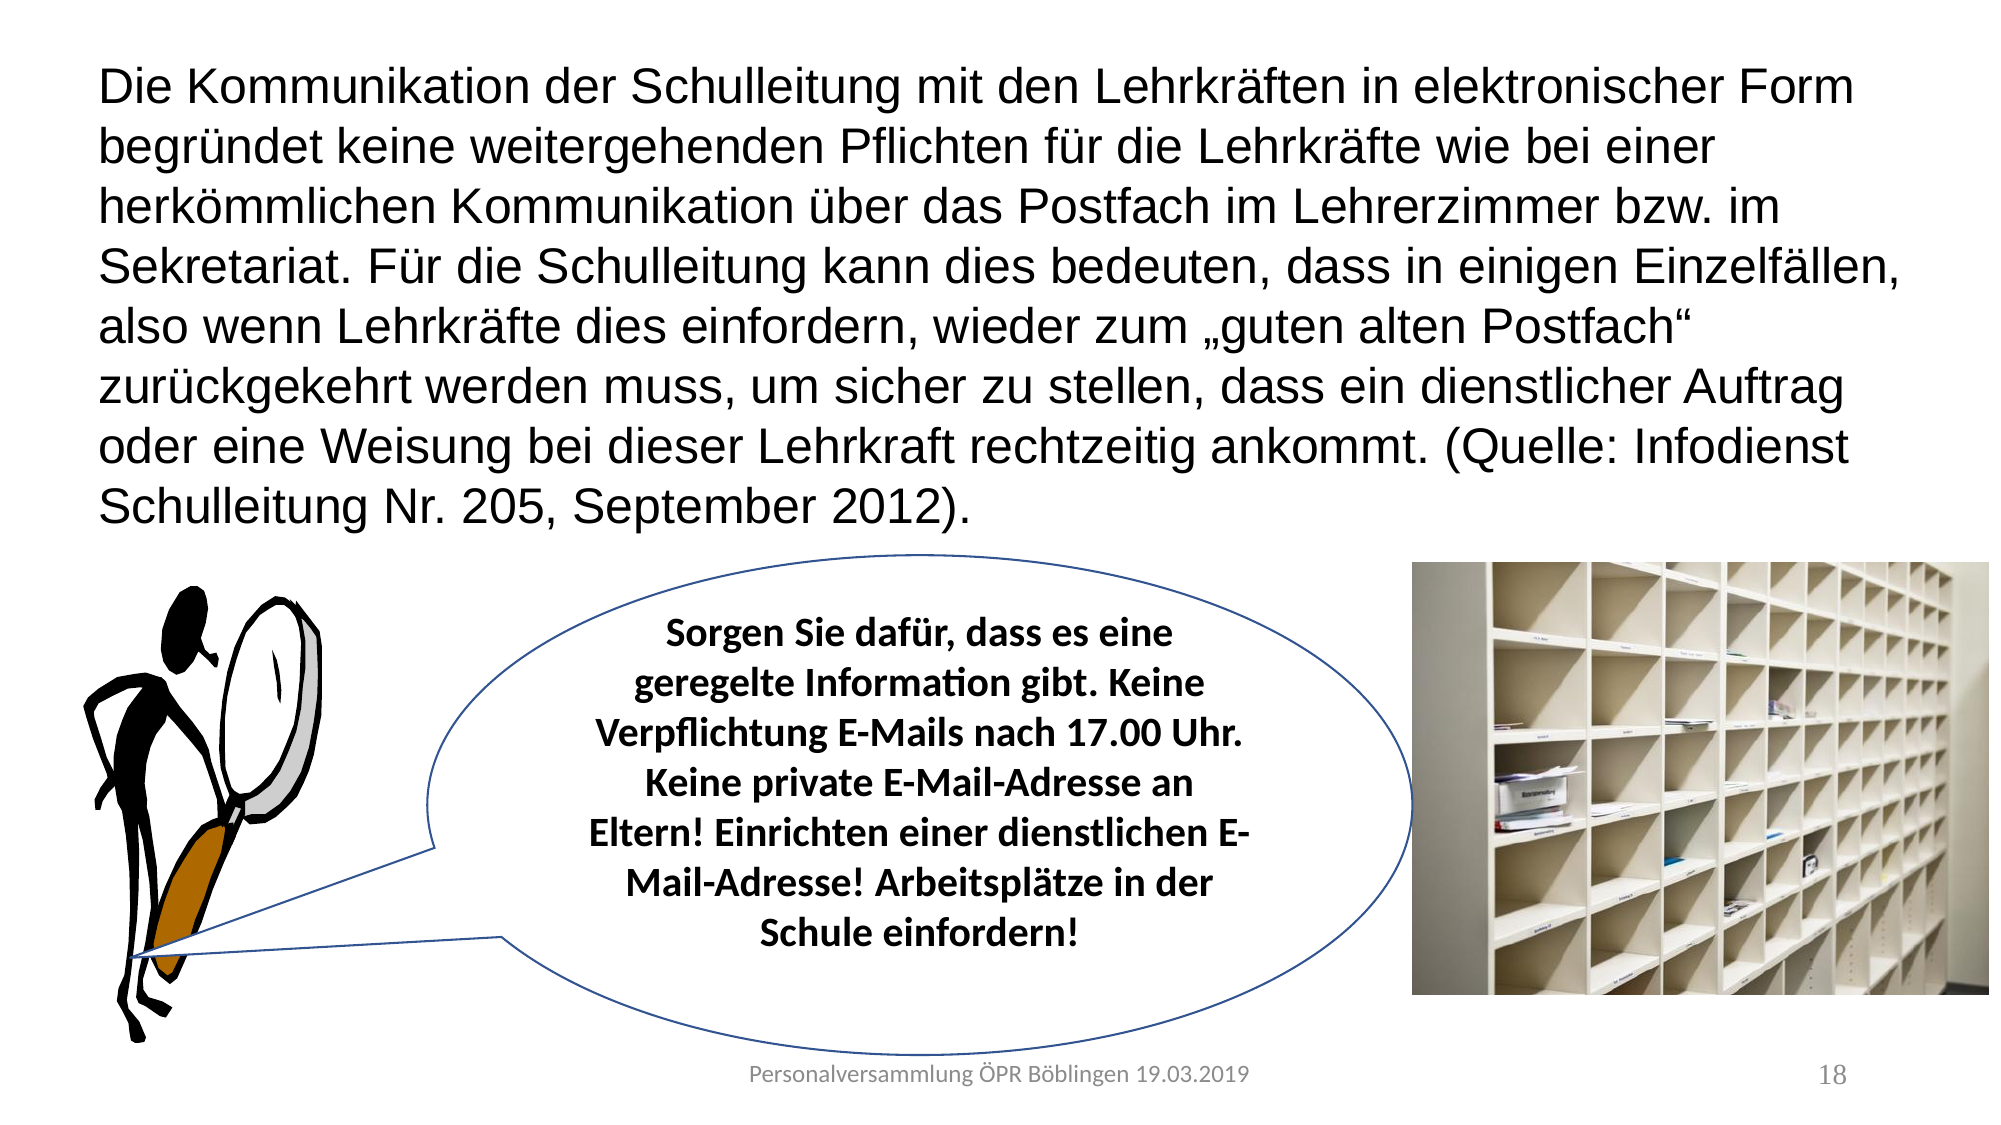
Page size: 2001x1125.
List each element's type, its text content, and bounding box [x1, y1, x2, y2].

picture [83, 586, 322, 1043]
slide_number 18 [1412, 1042, 1863, 1103]
footer Personalversammlung ÖPR Böblingen 19.03.2019 [662, 1042, 1338, 1103]
text_box Die Kommunikation der Schulleitung mit den Lehrkräften in elektronischer Form begründet keine weitergehenden Pflichten für die Lehrkräfte wie bei einer herkömmlichen Kommunikation über das Postfach im Lehrerzimmer bzw. im Sekretariat. Für die Schulleitung kann dies bedeuten, dass in einigen Einzelfällen, also wenn Lehrkräfte dies einfordern, wieder zum „guten alten Postfach“ zurückgekehrt werden muss, um sicher zu stellen, dass ein dienstlicher Auftrag oder eine Weisung bei dieser Lehrkraft rechtzeitig ankommt. (Quelle: Infodienst Schulleitung Nr. 205, September 2012). [83, 45, 1936, 541]
text_box Sorgen Sie dafür, dass es eine geregelte Information gibt. Keine Verpflichtung E-Mails nach 17.00 Uhr. Keine private E-Mail-Adresse an Eltern! Einrichten einer dienstlichen E-Mail-Adresse! Arbeitsplätze in der Schule einfordern! [322, 554, 1412, 1057]
picture [1412, 562, 1989, 995]
